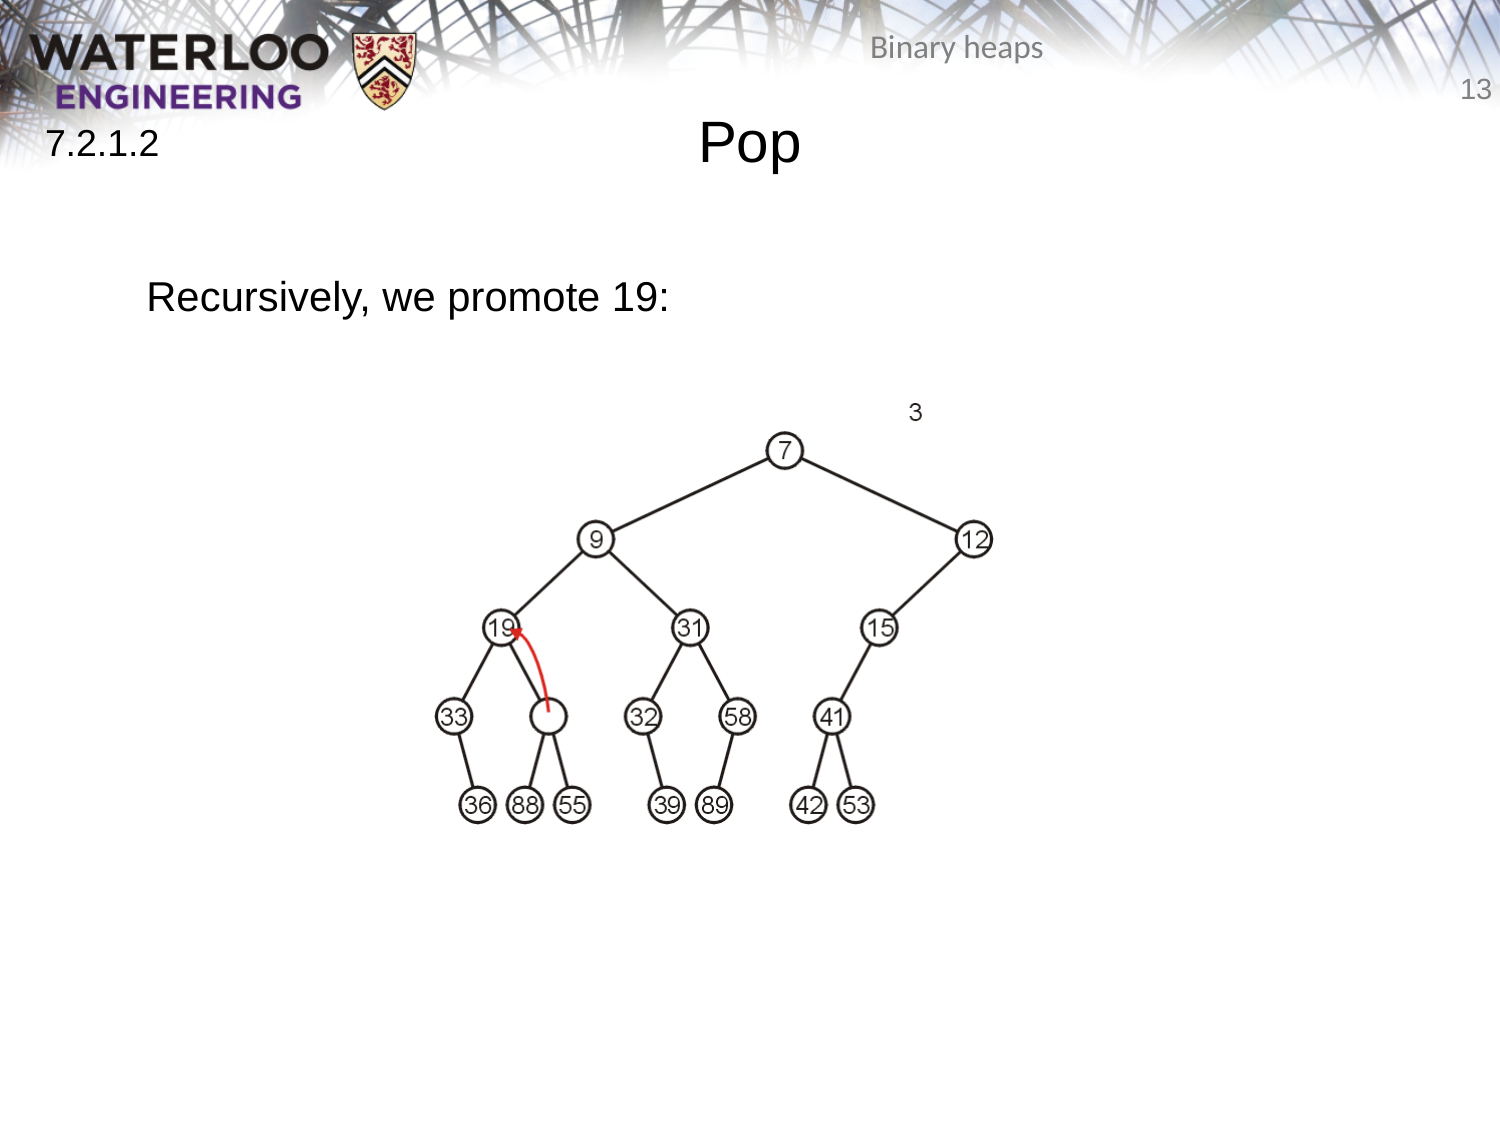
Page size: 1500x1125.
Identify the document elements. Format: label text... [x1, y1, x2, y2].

title Pop [74, 44, 1426, 233]
list Recursively, we promote 19: [74, 262, 1426, 1006]
text_box 7.2.1.2 [30, 111, 175, 172]
picture [0, 0, 1500, 1125]
